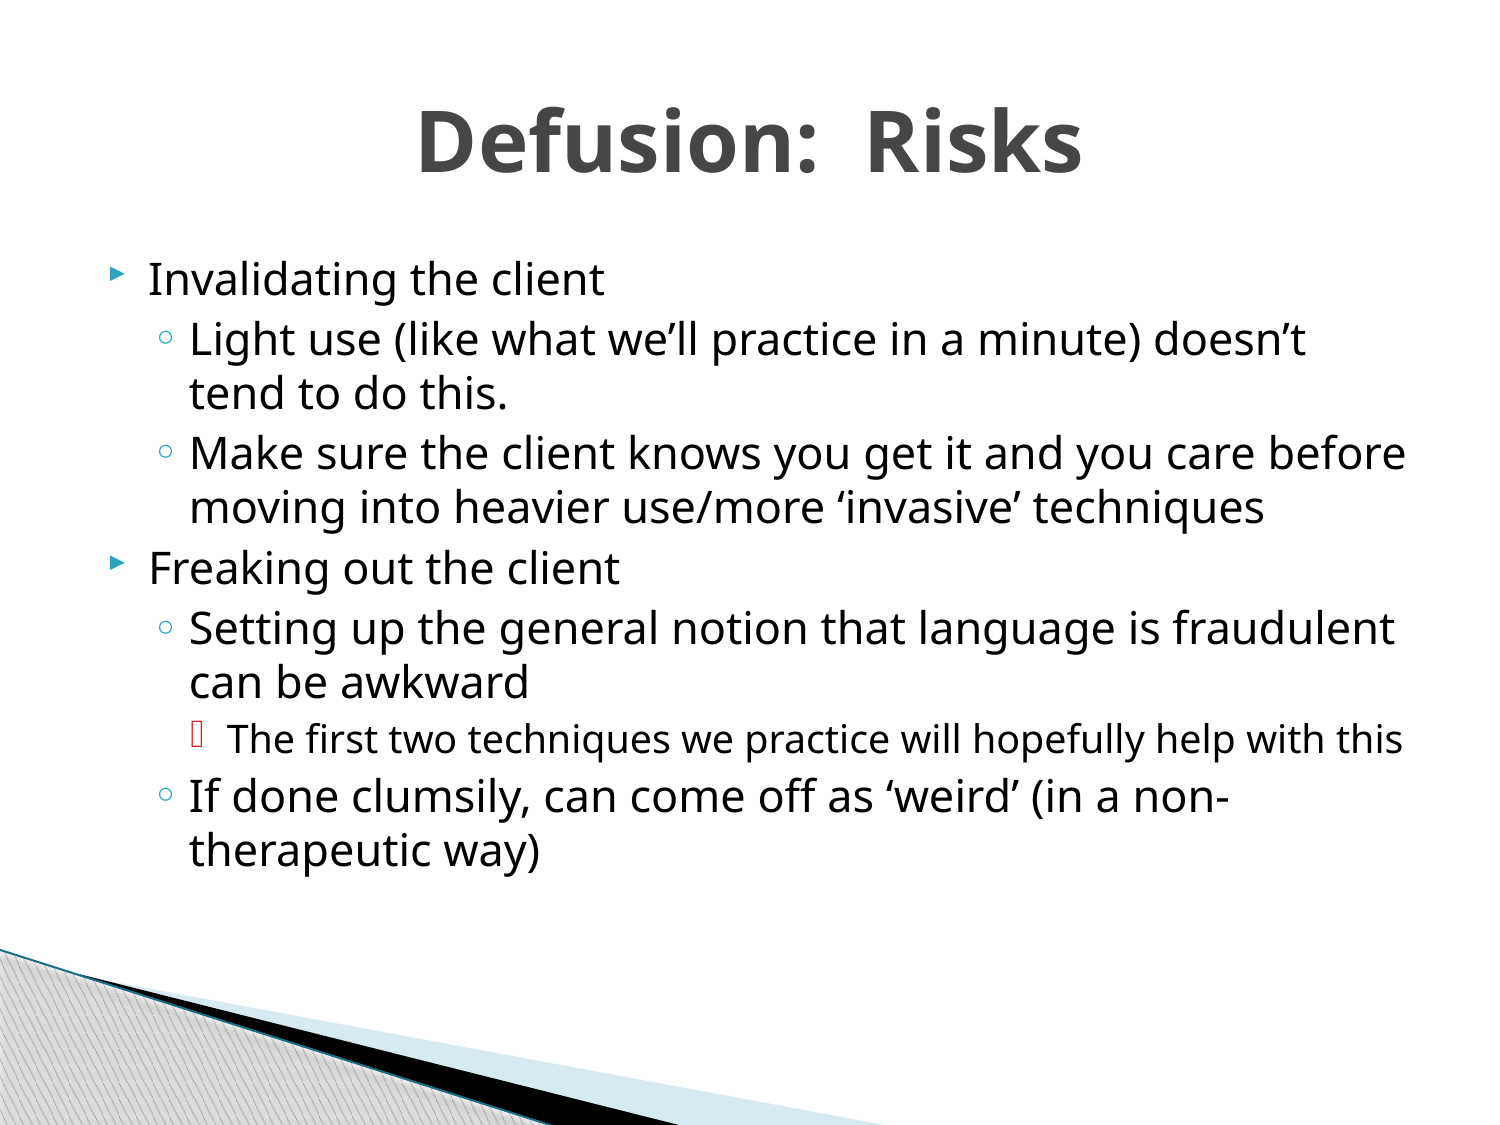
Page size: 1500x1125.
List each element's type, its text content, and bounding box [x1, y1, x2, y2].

list Invalidating the client Light use (like what we’ll practice in a minute) doesn’t tend to do this. Make sure the client knows you get it and you care before moving into heavier use/more ‘invasive’ techniques Freaking out the client Setting up the general notion that language is fraudulent can be awkward The first two techniques we practice will hopefully help with this If done clumsily, can come off as ‘weird’ (in a non-therapeutic way) [75, 243, 1425, 986]
title Defusion: Risks [75, 45, 1425, 233]
